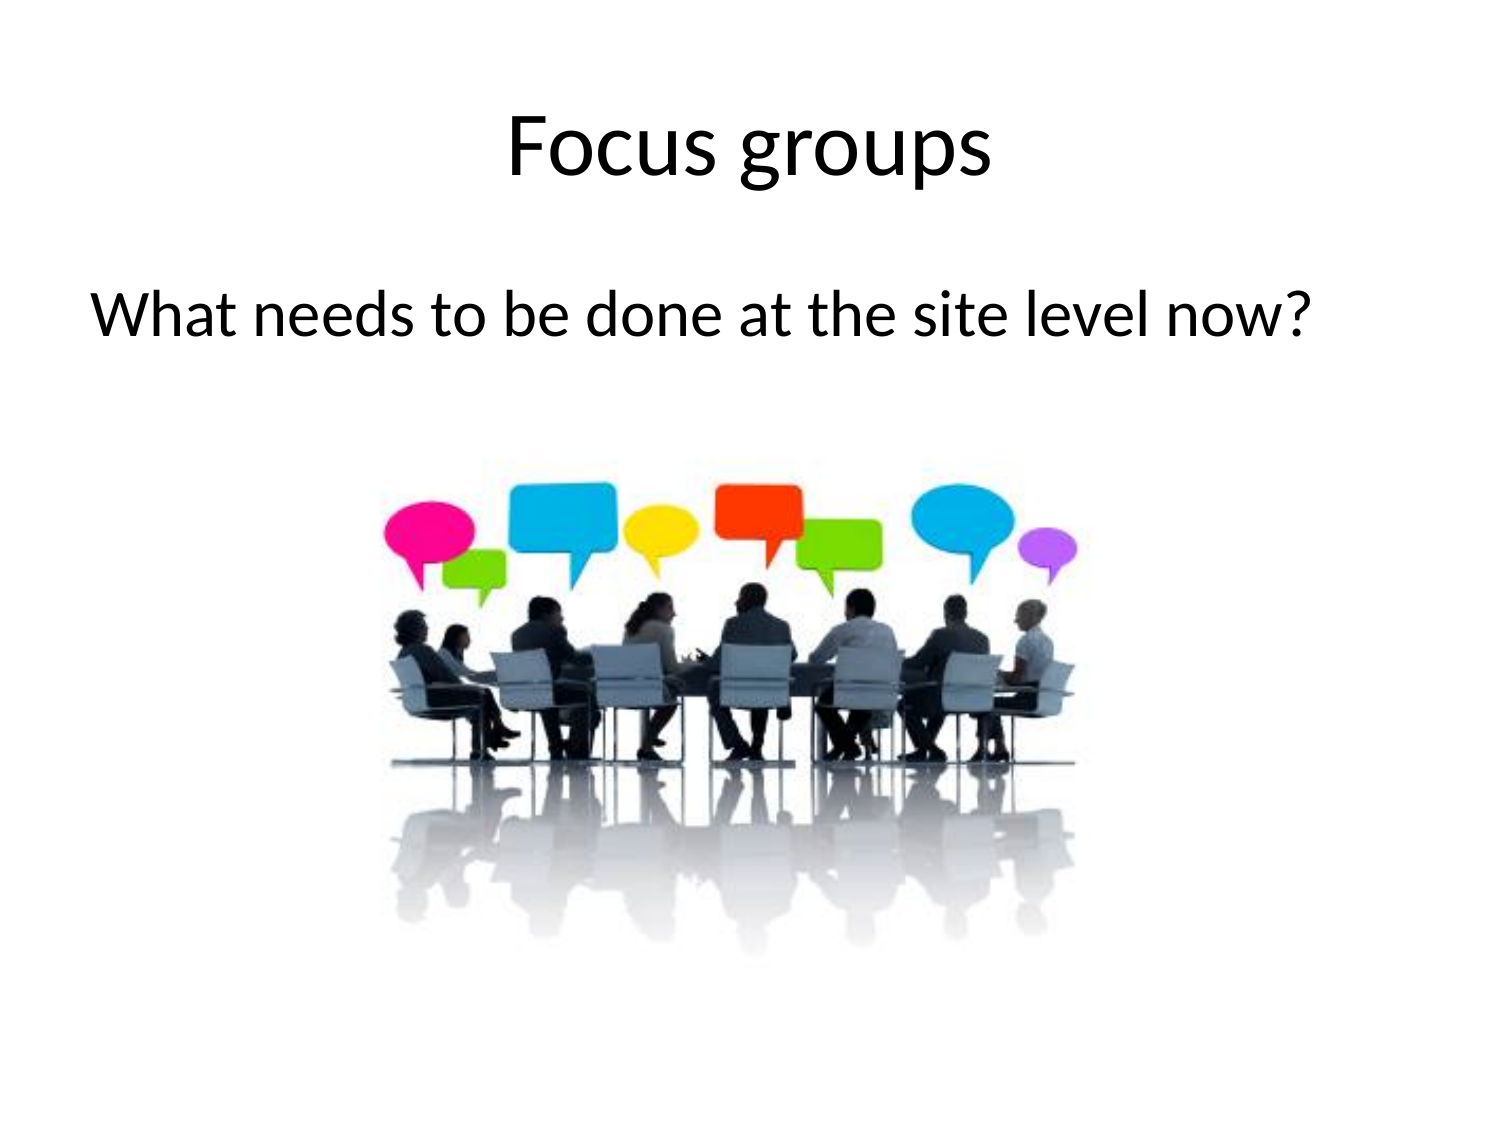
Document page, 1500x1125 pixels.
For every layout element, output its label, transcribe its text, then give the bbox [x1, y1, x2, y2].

picture [314, 359, 1143, 1006]
title Focus groups [75, 45, 1425, 233]
list What needs to be done at the site level now? [75, 262, 1425, 1005]
